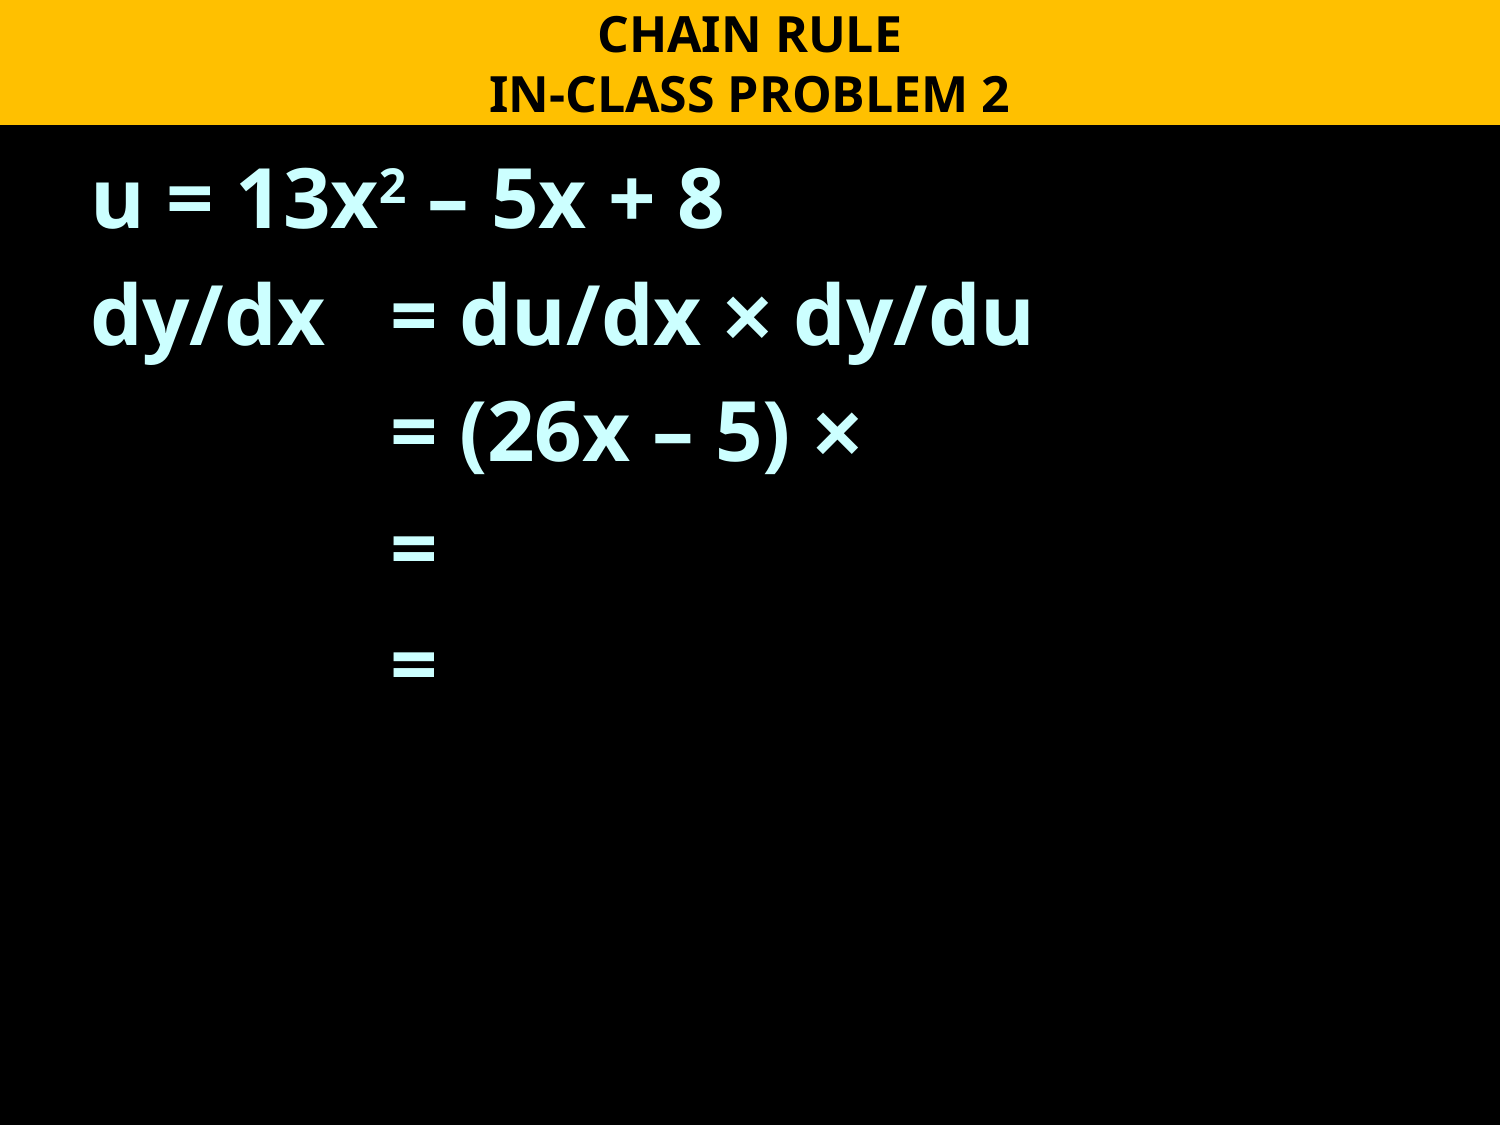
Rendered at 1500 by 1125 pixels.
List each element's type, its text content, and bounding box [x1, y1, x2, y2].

text_box CHAIN RULE IN-CLASS PROBLEM 2 [0, 0, 1500, 125]
